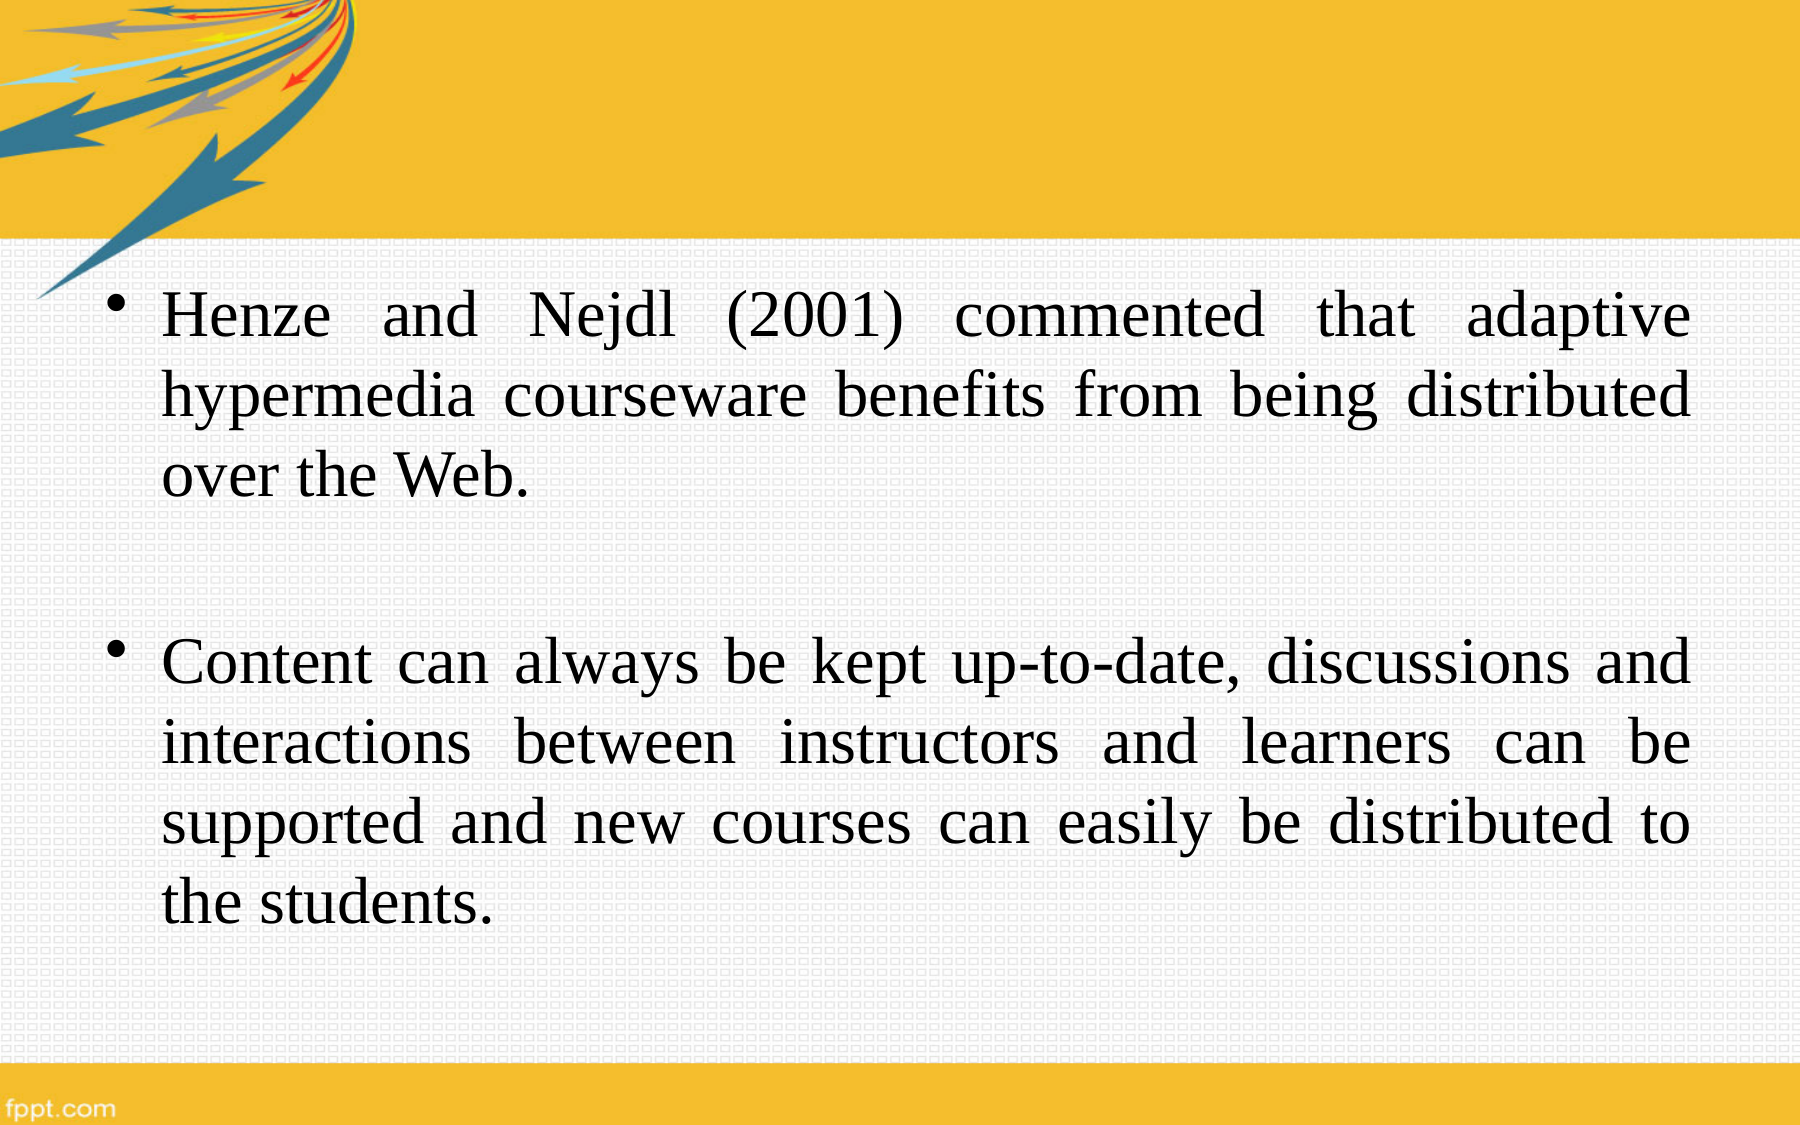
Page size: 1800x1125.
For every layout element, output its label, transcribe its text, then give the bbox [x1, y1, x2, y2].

list Henze and Nejdl (2001) commented that adaptive hypermedia courseware benefits from being distributed over the Web. Content can always be kept up-to-date, discussions and interactions between instructors and learners can be supported and new courses can easily be distributed to the students. [89, 262, 1711, 1006]
picture [0, 0, 1800, 1125]
